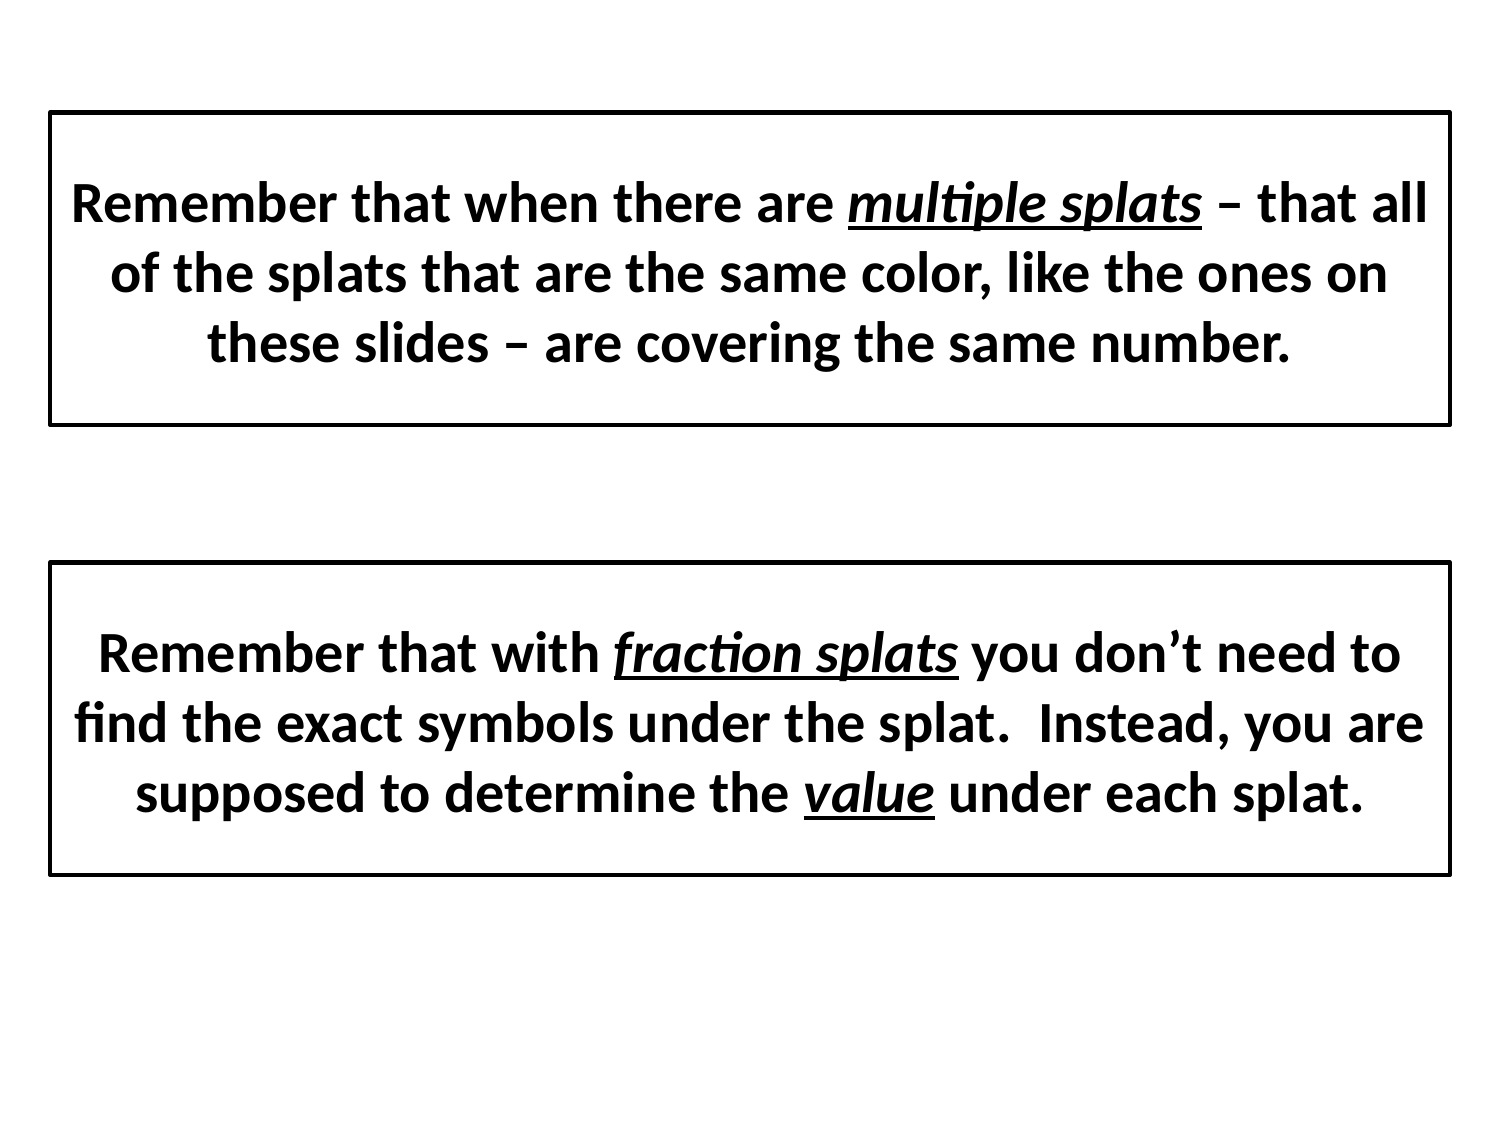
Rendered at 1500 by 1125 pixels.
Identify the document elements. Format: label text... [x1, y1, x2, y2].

text_box Remember that with fraction splats you don’t need to find the exact symbols under the splat. Instead, you are supposed to determine the value under each splat. [48, 560, 1452, 877]
text_box Remember that when there are multiple splats – that all of the splats that are the same color, like the ones on these slides – are covering the same number. [48, 110, 1452, 427]
